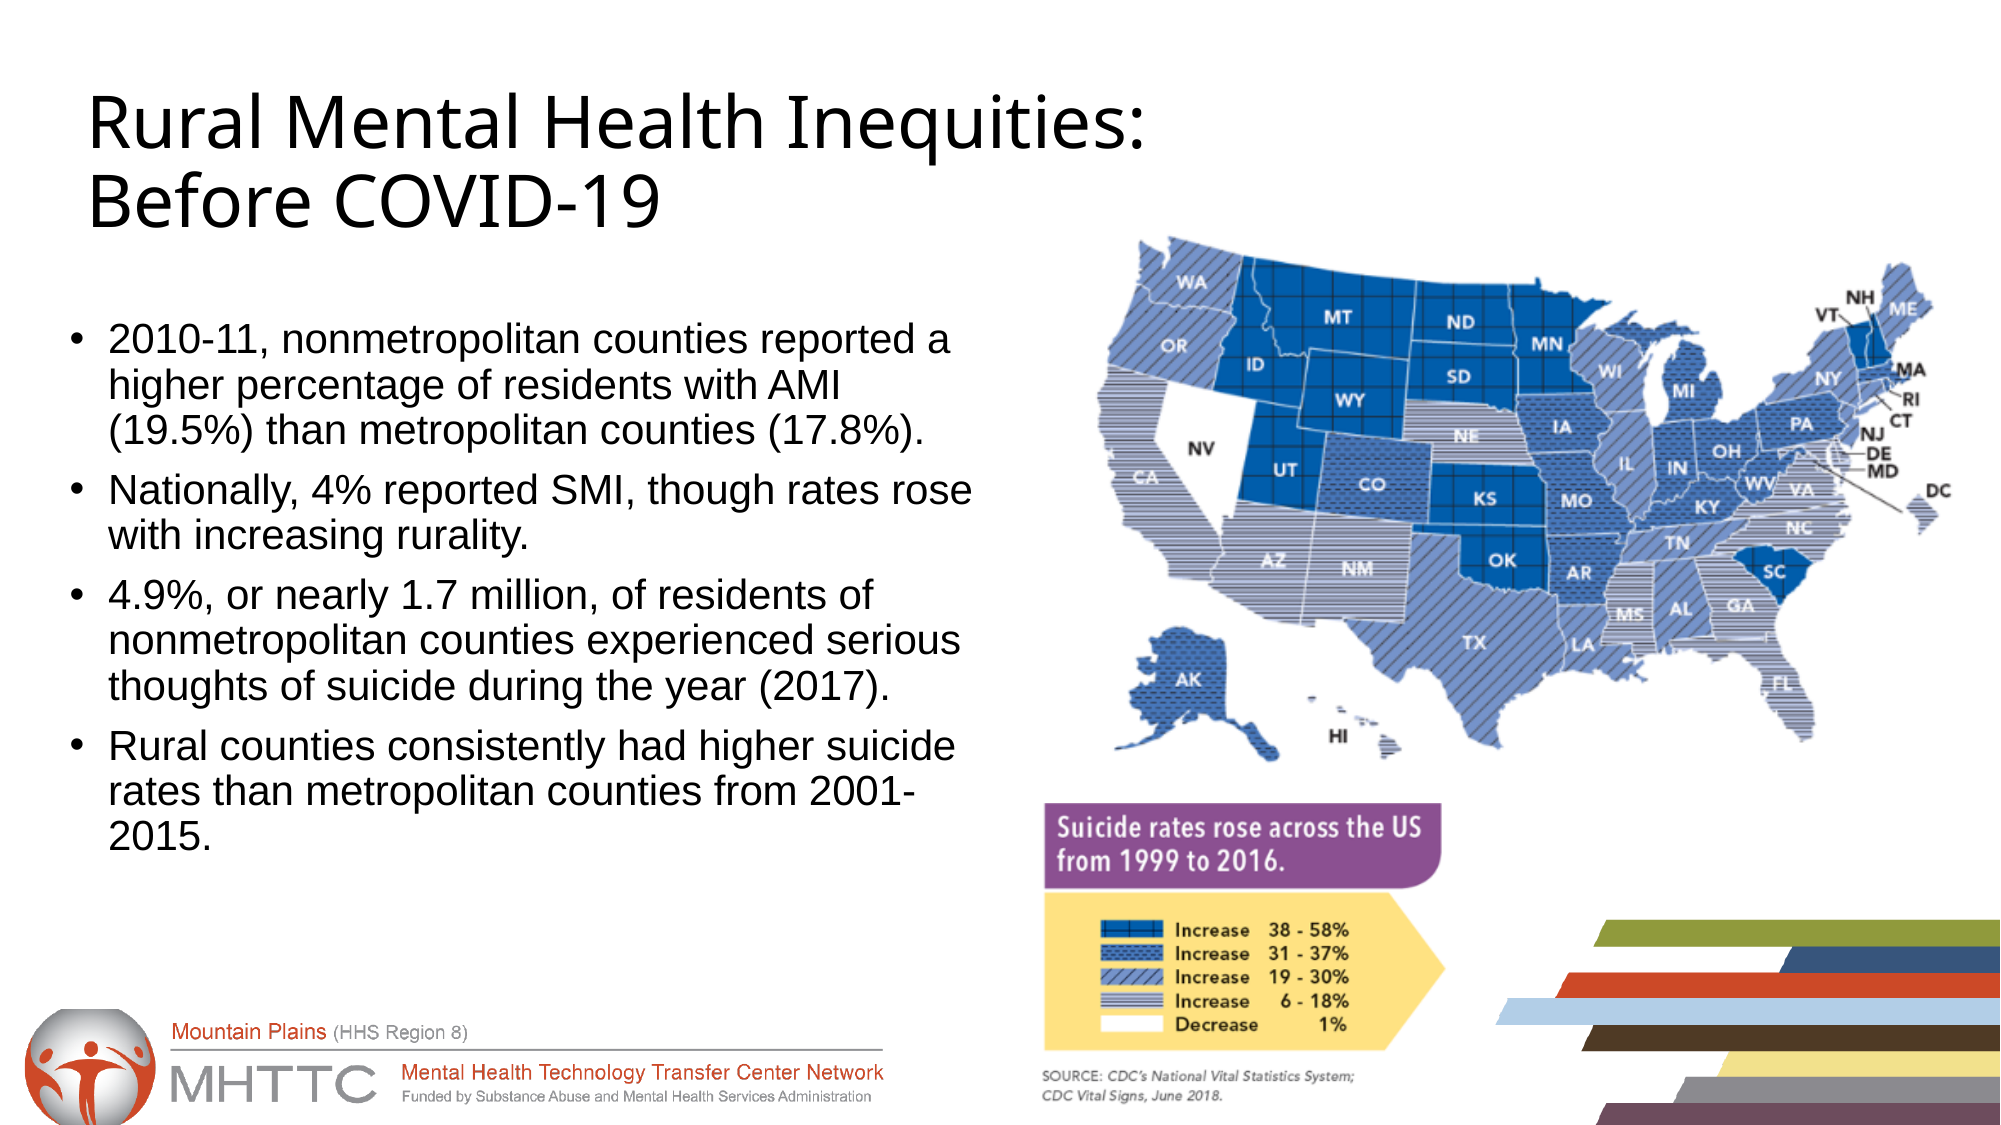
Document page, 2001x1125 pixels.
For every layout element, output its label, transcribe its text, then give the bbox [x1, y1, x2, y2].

list 2010-11, nonmetropolitan counties reported a higher percentage of residents with AMI (19.5%) than metropolitan counties (17.8%). Nationally, 4% reported SMI, though rates rose with increasing rurality. 4.9%, or nearly 1.7 million, of residents of nonmetropolitan counties experienced serious thoughts of suicide during the year (2017). Rural counties consistently had higher suicide rates than metropolitan counties from 2001-2015. [54, 310, 996, 877]
picture [24, 1009, 884, 1125]
picture [995, 803, 1453, 1125]
picture [1469, 847, 2000, 1125]
title Rural Mental Health Inequities: Before COVID-19 [71, 55, 1921, 274]
picture [1090, 230, 1980, 775]
